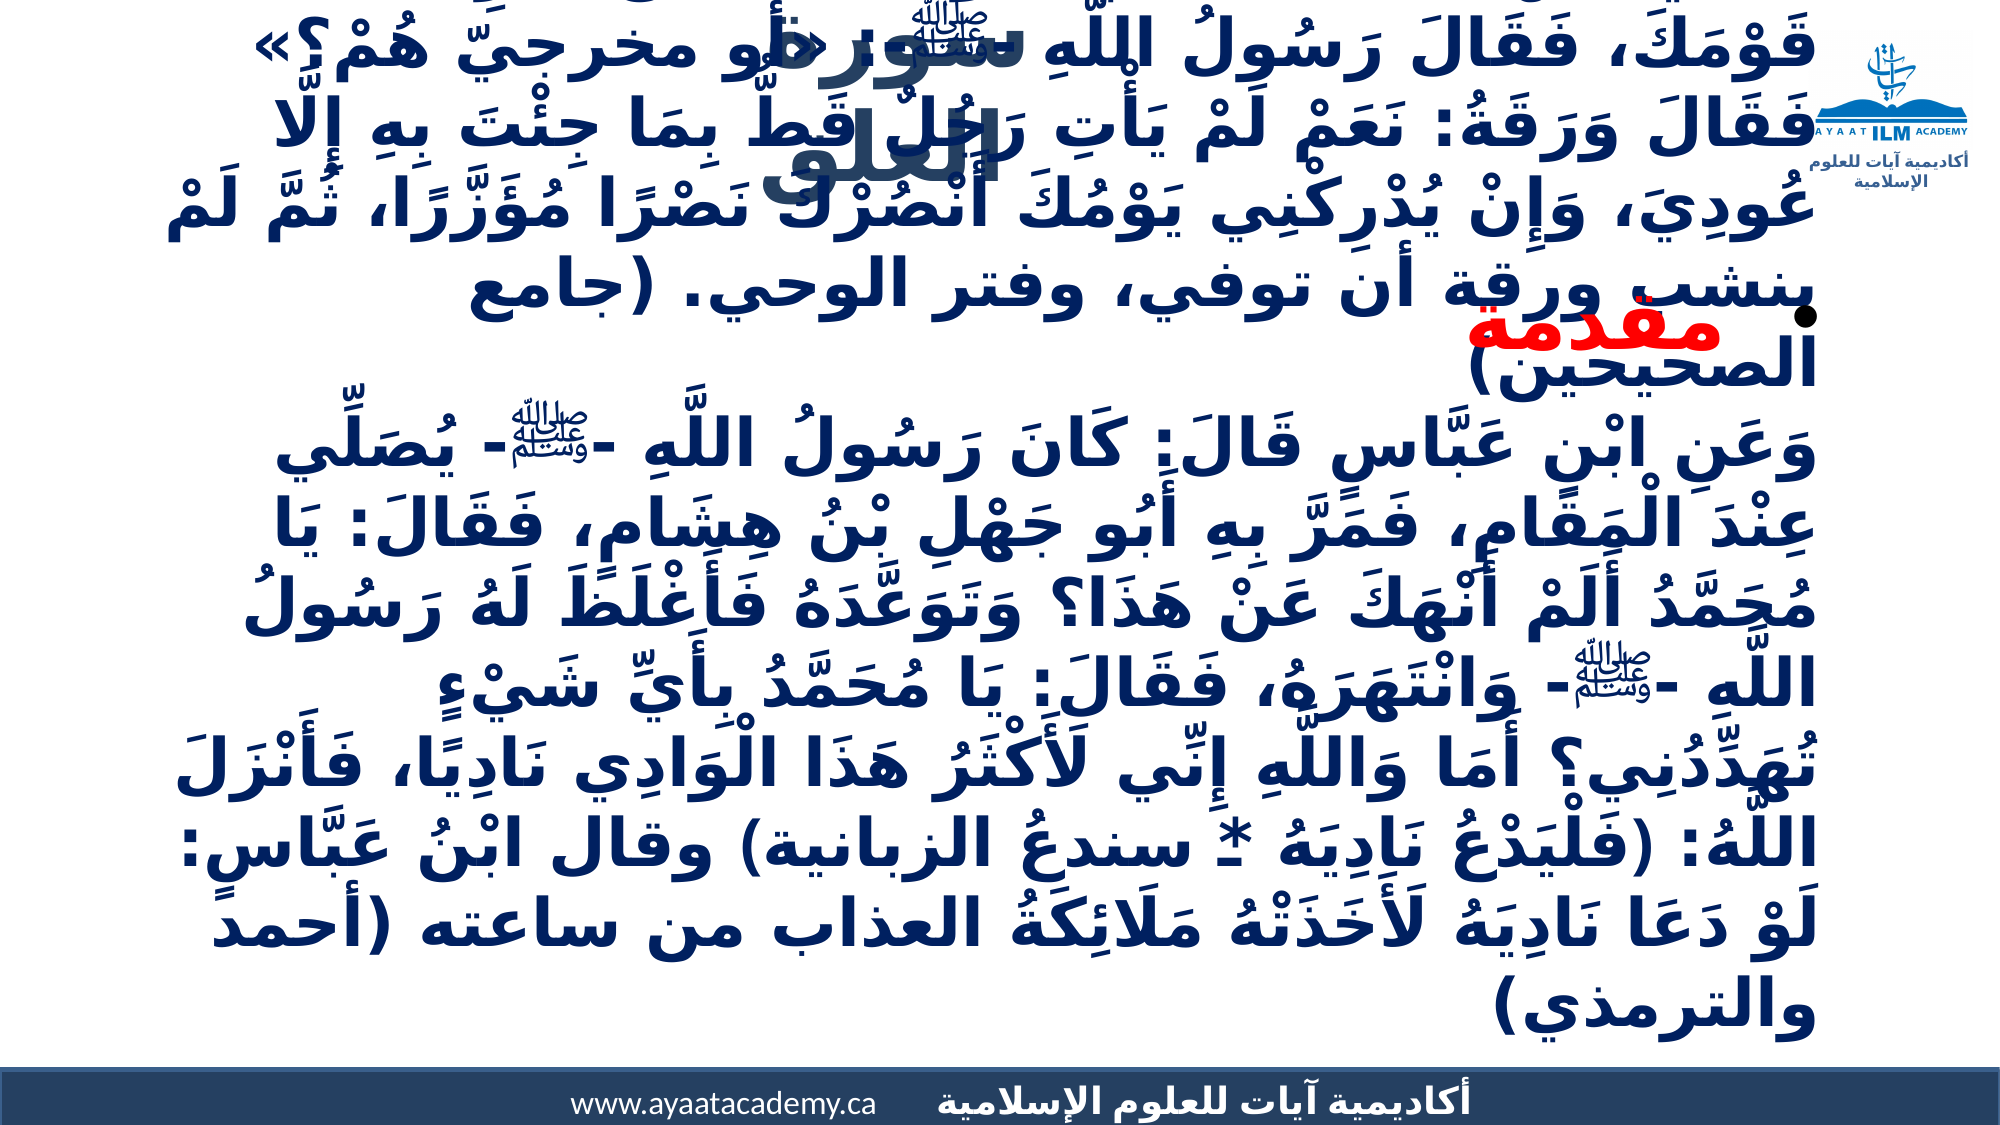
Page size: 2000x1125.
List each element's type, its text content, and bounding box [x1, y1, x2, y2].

text_box فَقَالَ وَرَقَةُ: هَذَا النَّامُوسُ الَّذِي أُنزل على موسى، ليتني فيها جذعاً، ليتني أَكُونُ حَيًّا حِينَ يُخْرِجُكَ قَوْمَكَ، فَقَالَ رَسُولُ اللَّهِ -ﷺ-: «أو مخرجيّ هُمْ؟» فَقَالَ وَرَقَةُ: نَعَمْ لَمْ يَأْتِ رَجُلٌ قَطُّ بِمَا جِئْتَ بِهِ إِلَّا عُودِيَ، وَإِنْ يُدْرِكْنِي يَوْمُكَ أَنْصُرْكَ نَصْرًا مُؤَزَّرًا، ثُمَّ لَمْ ينشب ورقة أن توفي، وفتر الوحي. (جامع الصحيحين) وَعَنِ ابْنِ عَبَّاسٍ قَالَ: كَانَ رَسُولُ اللَّهِ -ﷺ- يُصَلِّي عِنْدَ الْمَقَامِ، فَمَرَّ بِهِ أَبُو جَهْلِ بْنُ هِشَامٍ، فَقَالَ: يَا مُحَمَّدُ أَلَمْ أَنْهَكَ عَنْ هَذَا؟ وَتَوَعَّدَهُ فَأَغْلَظَ لَهُ رَسُولُ اللَّهِ -ﷺ- وَانْتَهَرَهُ، فَقَالَ: يَا مُحَمَّدُ بِأَيِّ شَيْءٍ تُهَدِّدُنِي؟ أَمَا وَاللَّهِ إِنِّي لَأَكْثَرُ هَذَا الْوَادِي نَادِيًا، فَأَنْزَلَ اللَّهُ: ﴿فَلْيَدْعُ نَادِيَهُ * سندعُ الزبانية﴾ وقال ابْنُ عَبَّاسٍ: لَوْ دَعَا نَادِيَهُ لَأَخَذَتْهُ مَلَائِكَةُ العذاب من ساعته (أحمد والترمذي) [125, 385, 1836, 1047]
text_box سورة العلق [634, 76, 1130, 208]
text_box أكاديمية آيات للعلوم الإسلامية www.ayaatacademy.ca [0, 1067, 2000, 1125]
picture [1808, 30, 1973, 150]
text_box مقدمة [1035, 252, 1836, 374]
text_box أكاديمية آيات للعلوم الإسلامية [1789, 143, 1989, 199]
